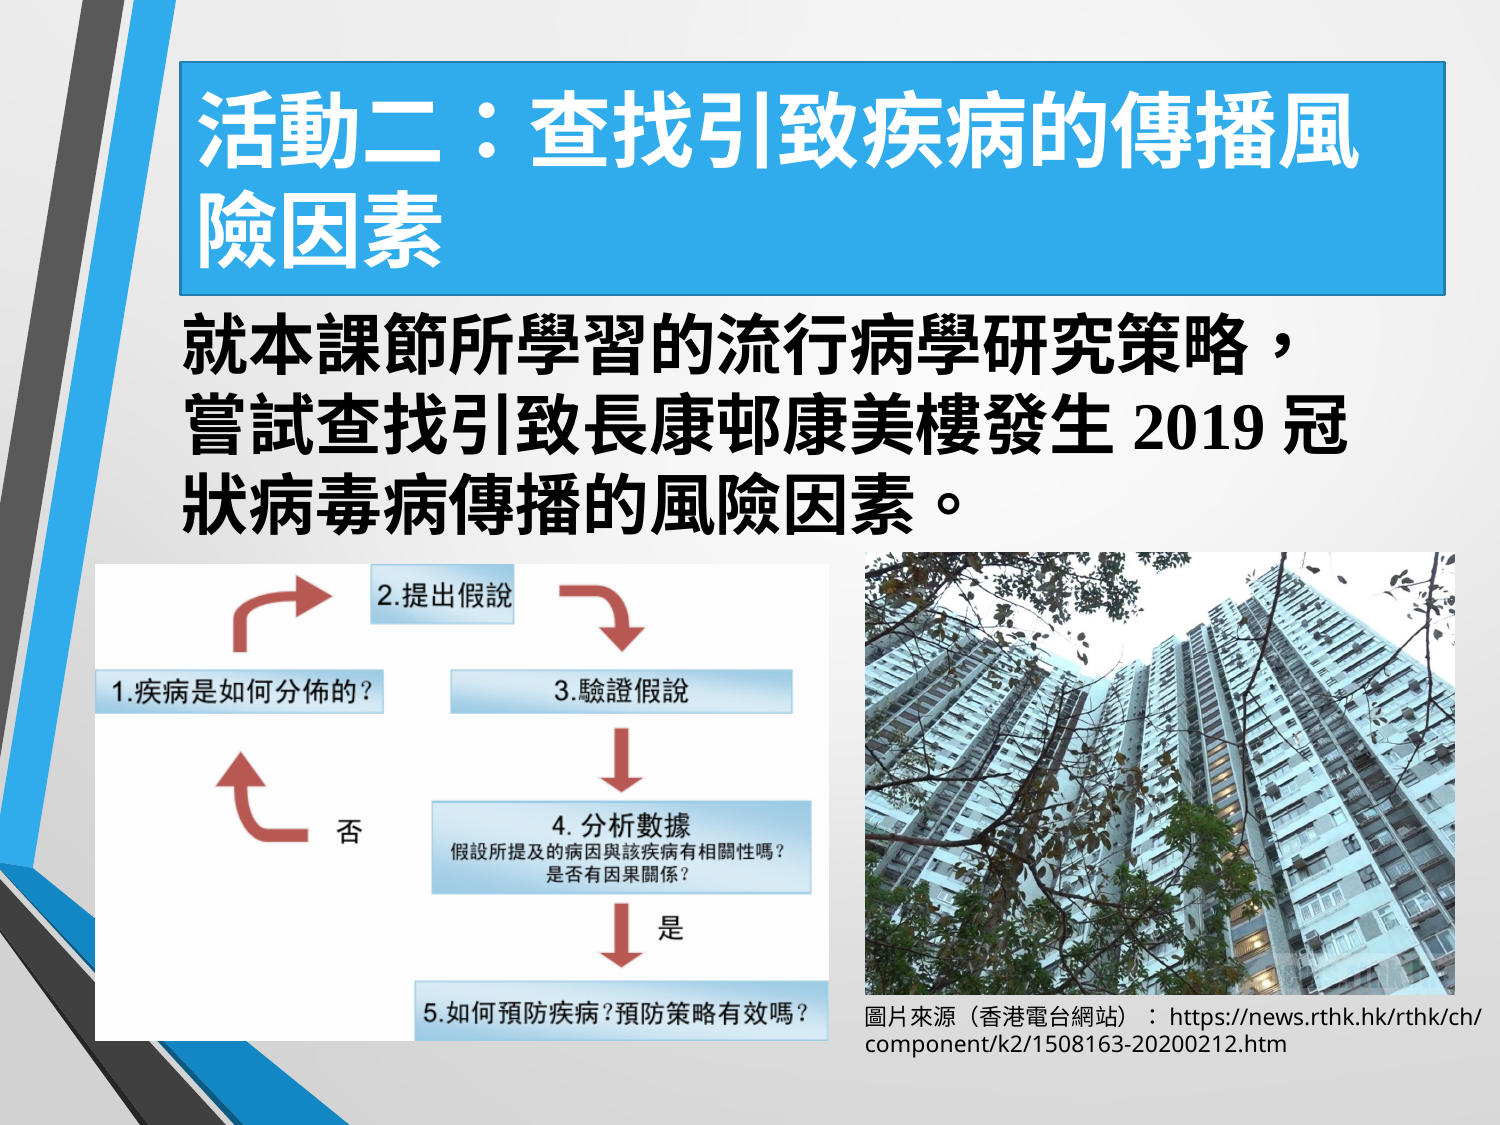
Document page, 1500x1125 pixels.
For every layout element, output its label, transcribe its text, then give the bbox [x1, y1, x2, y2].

text_box 圖片來源（香港電台網站）：https://news.rthk.hk/rthk/ch/component/k2/1508163-20200212.htm [850, 994, 1500, 1065]
picture [95, 564, 829, 1041]
picture [865, 552, 1456, 995]
text_box 就本課節所學習的流行病學研究策略，嘗試查找引致長康邨康美樓發生2019冠狀病毒病傳播的風險因素。 [167, 295, 1367, 550]
title 活動二：查找引致疾病的傳播風險因素 [179, 61, 1446, 296]
